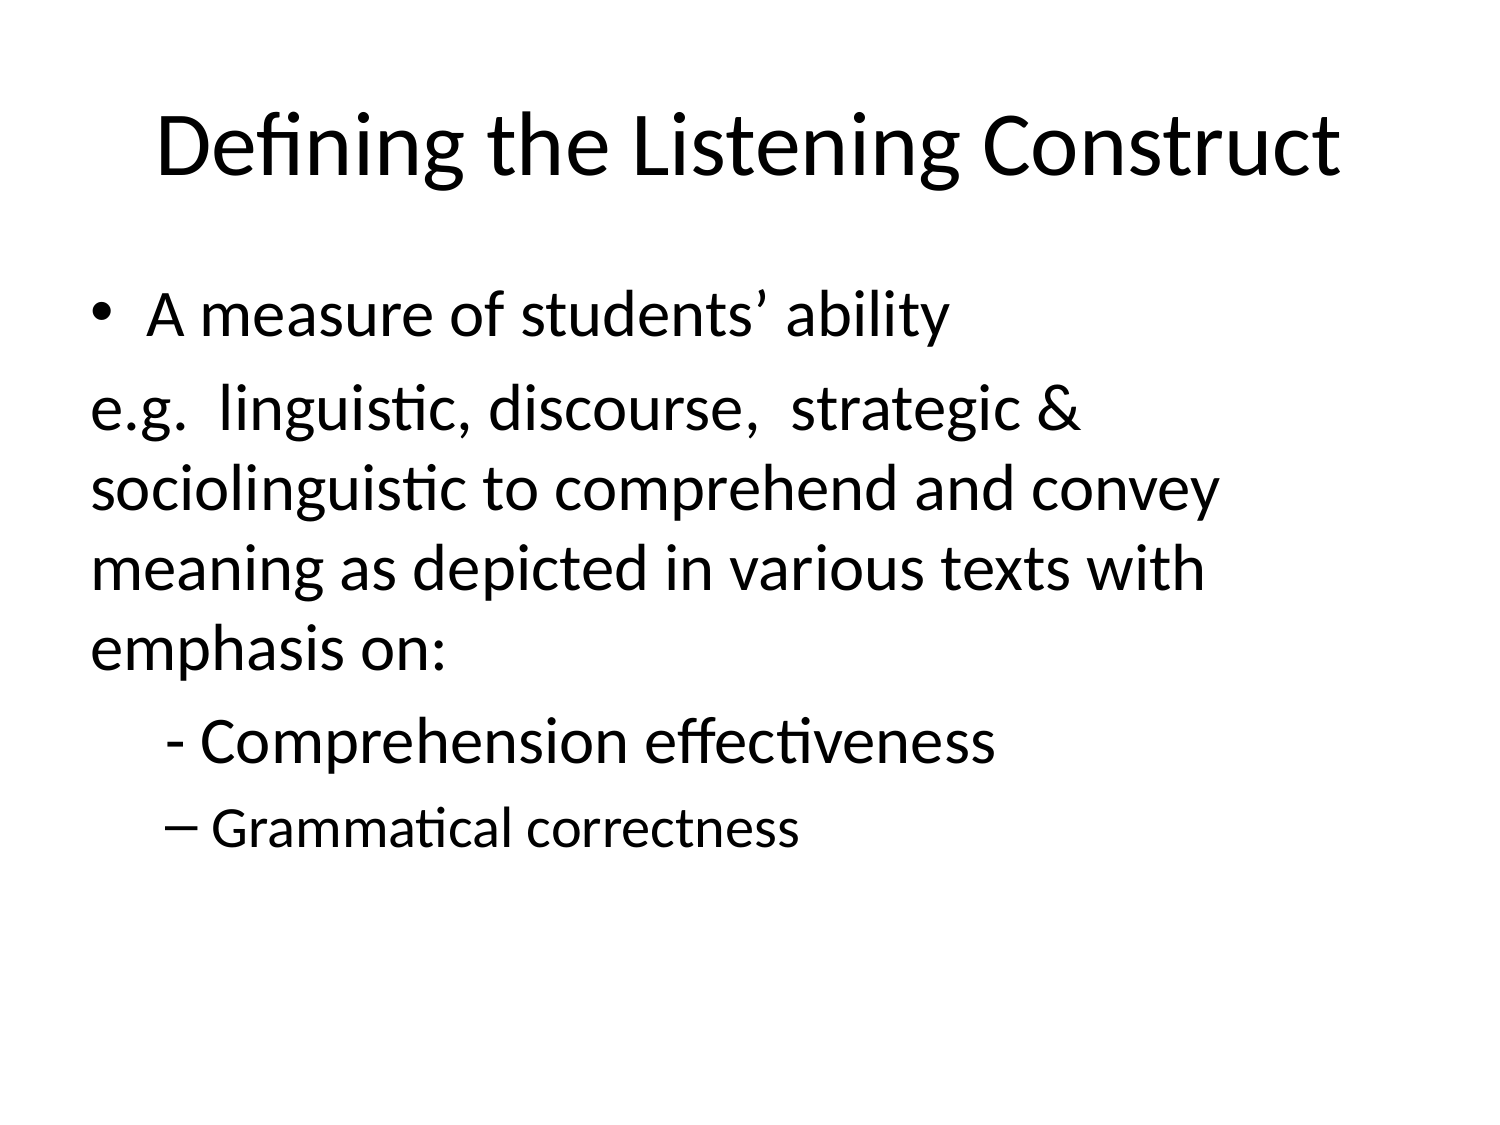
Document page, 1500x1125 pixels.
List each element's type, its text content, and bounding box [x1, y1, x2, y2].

title Defining the Listening Construct [75, 45, 1425, 233]
list A measure of students’ ability e.g. linguistic, discourse, strategic & sociolinguistic to comprehend and convey meaning as depicted in various texts with emphasis on: - Comprehension effectiveness Grammatical correctness [75, 262, 1425, 1005]
